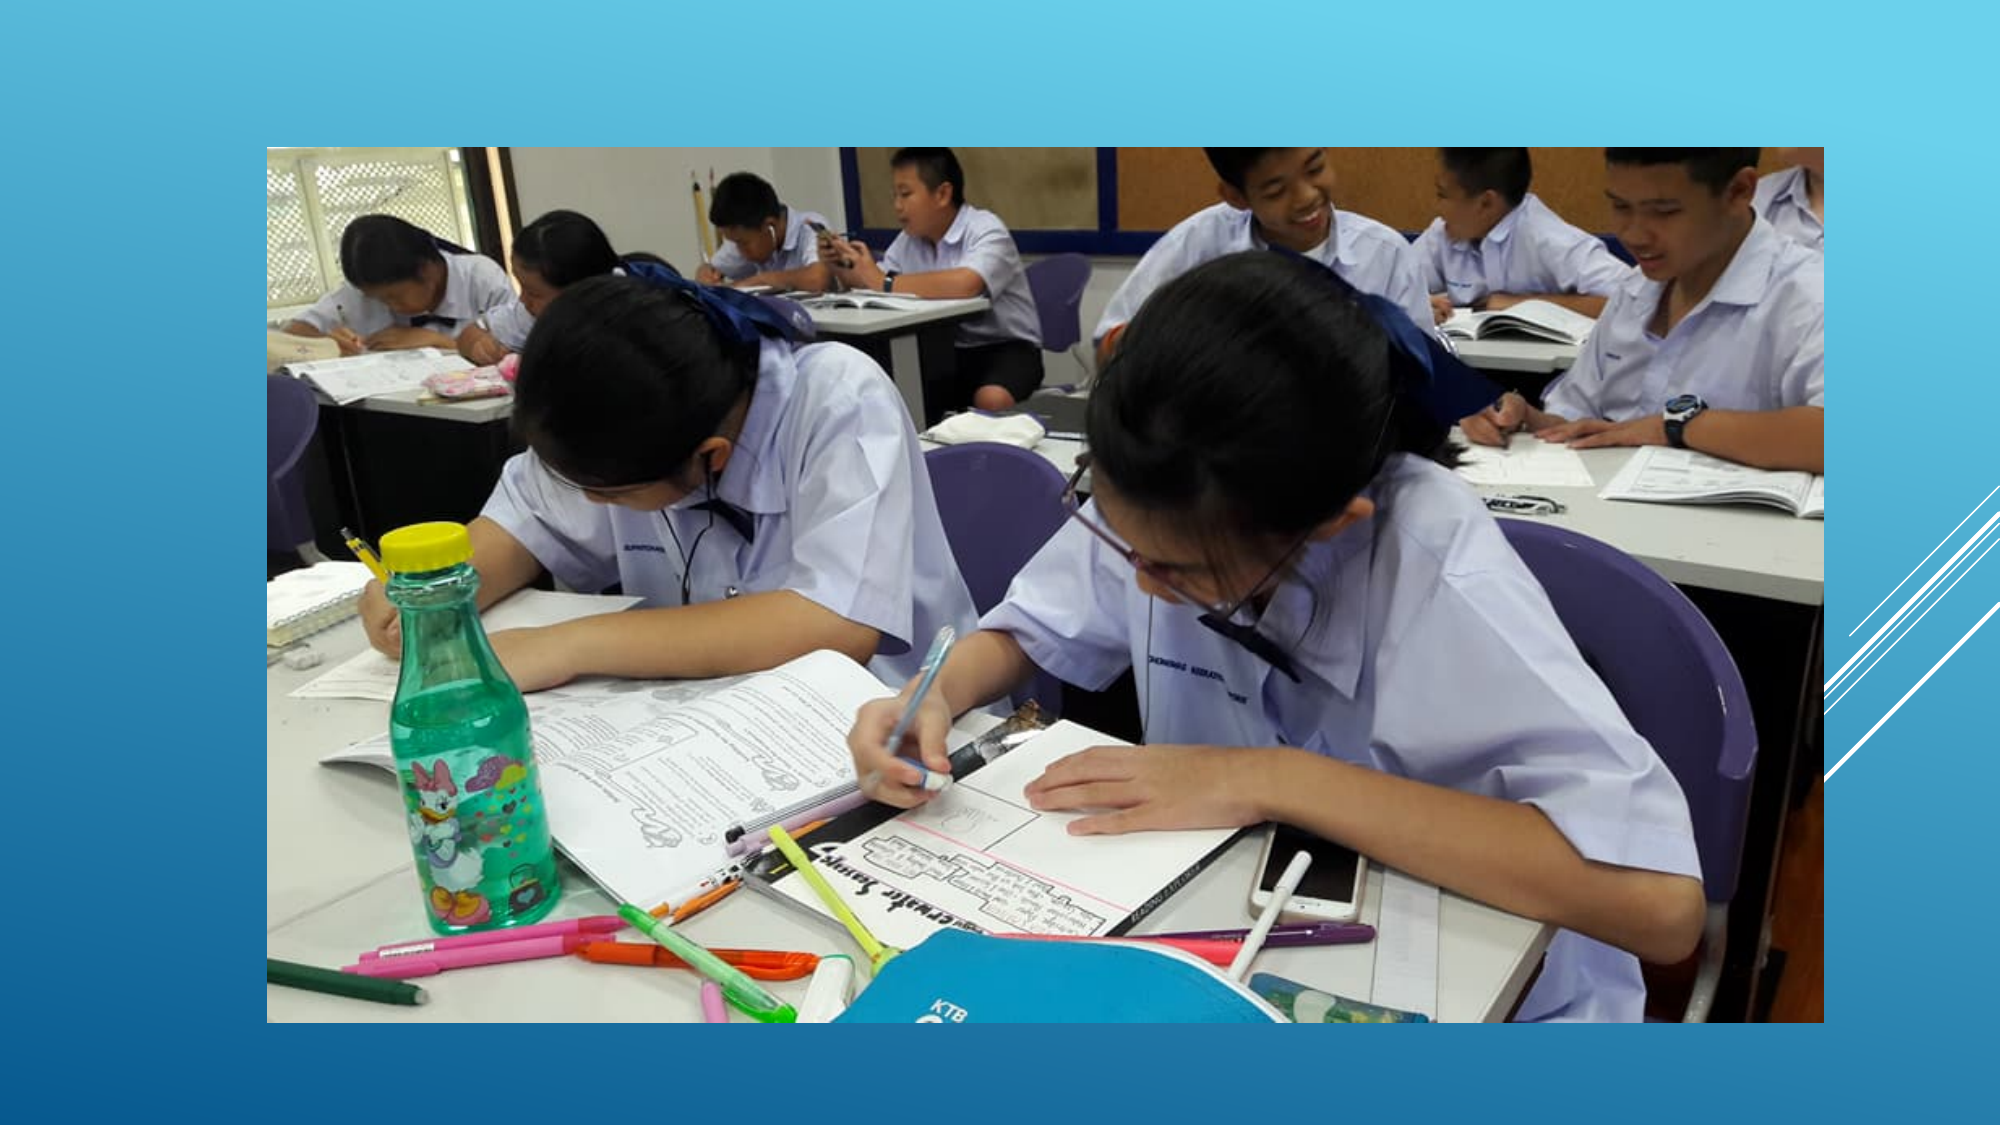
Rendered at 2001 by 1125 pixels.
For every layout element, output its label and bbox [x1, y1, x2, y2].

picture [915, 998, 969, 1024]
picture [267, 147, 1824, 1024]
